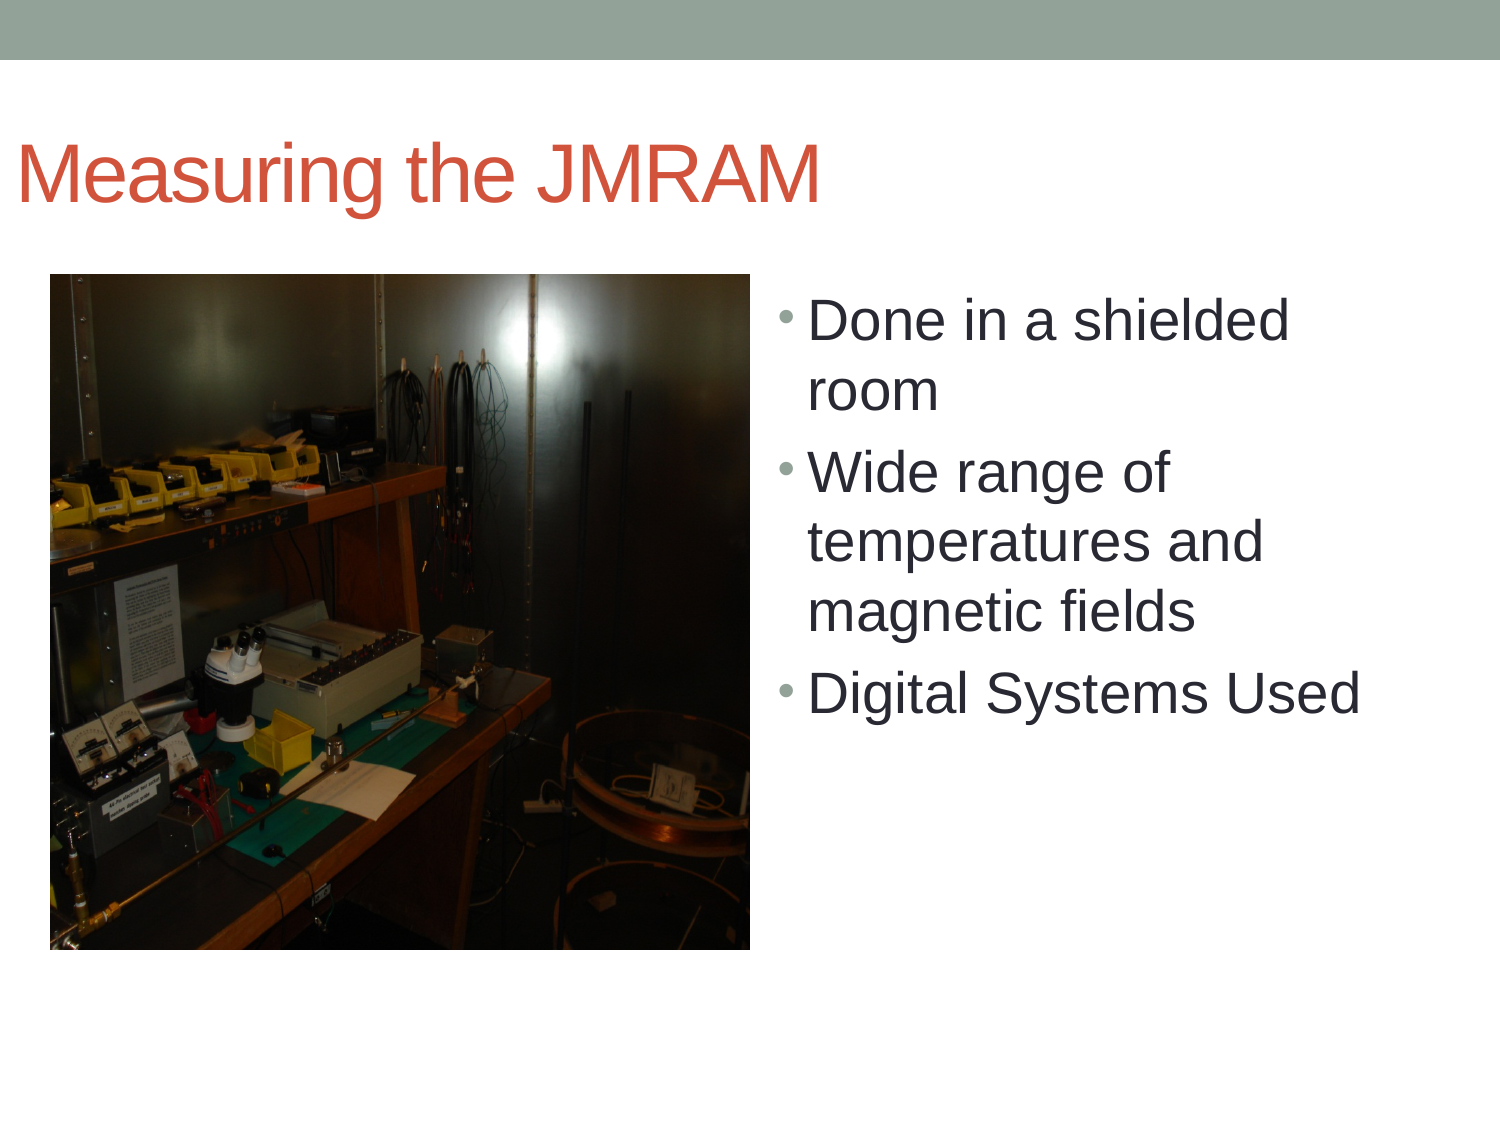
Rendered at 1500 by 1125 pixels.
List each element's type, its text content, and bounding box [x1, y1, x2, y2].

list Done in a shielded room Wide range of temperatures and magnetic fields Digital Systems Used [762, 274, 1425, 1049]
picture [49, 274, 751, 951]
title Measuring the JMRAM [0, 87, 1425, 250]
